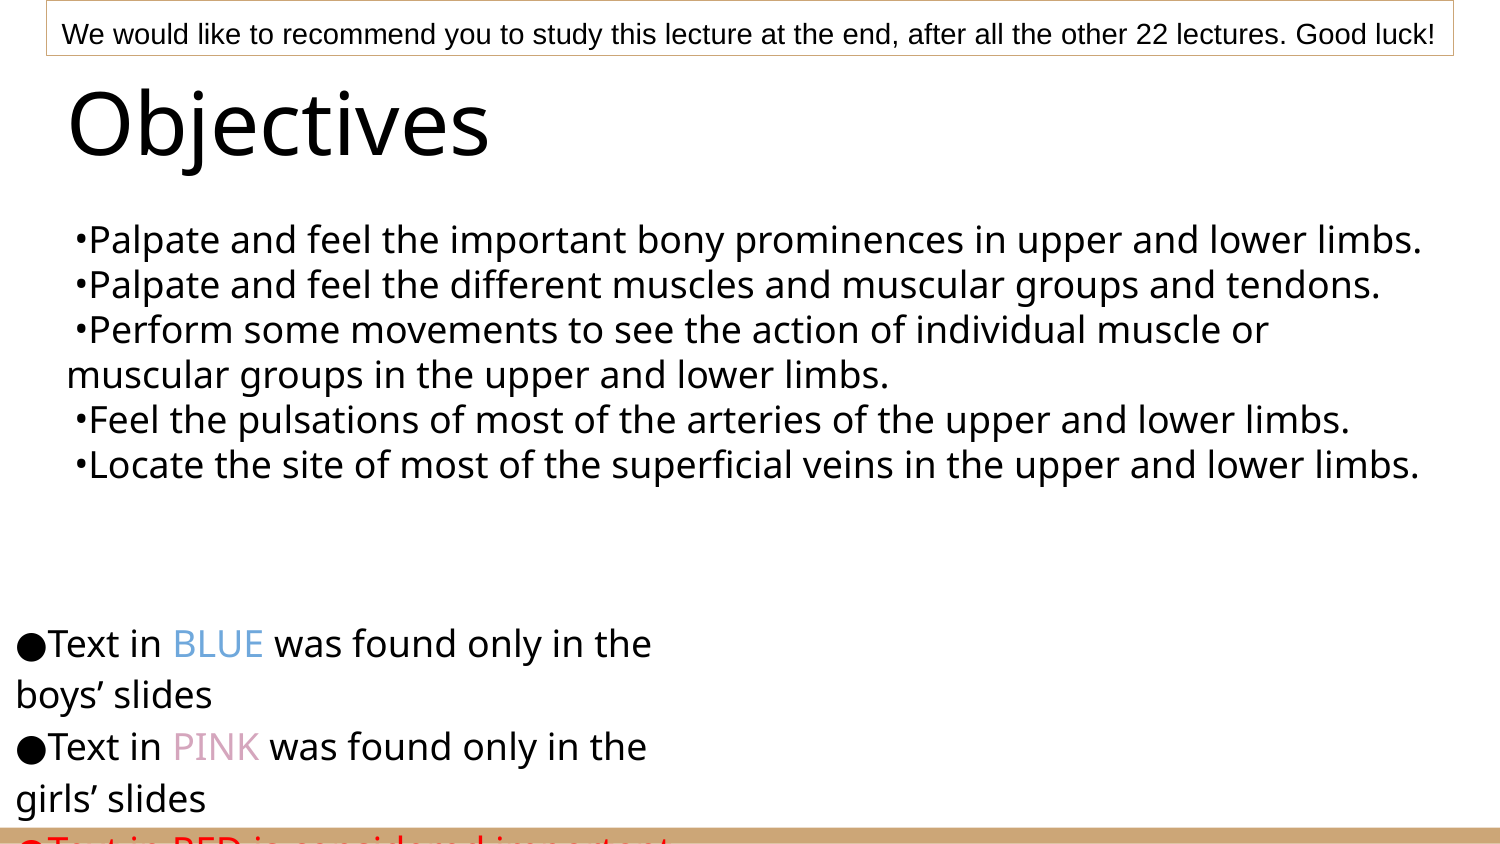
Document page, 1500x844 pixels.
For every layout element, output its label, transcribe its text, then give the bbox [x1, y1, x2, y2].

list Palpate and feel the important bony prominences in upper and lower limbs. Palpate and feel the different muscles and muscular groups and tendons. Perform some movements to see the action of individual muscle or muscular groups in the upper and lower limbs. Feel the pulsations of most of the arteries of the upper and lower limbs. Locate the site of most of the superficial veins in the upper and lower limbs. [51, 200, 1449, 599]
title Objectives [51, 56, 1449, 189]
text_box ●Text in BLUE was found only in the boys’ slides ●Text in PINK was found only in the girls’ slides ●Text in RED is considered important ●Text in GREY is considered extra notes [0, 598, 749, 827]
text_box We would like to recommend you to study this lecture at the end, after all the other 22 lectures. Good luck! [46, 0, 1454, 56]
